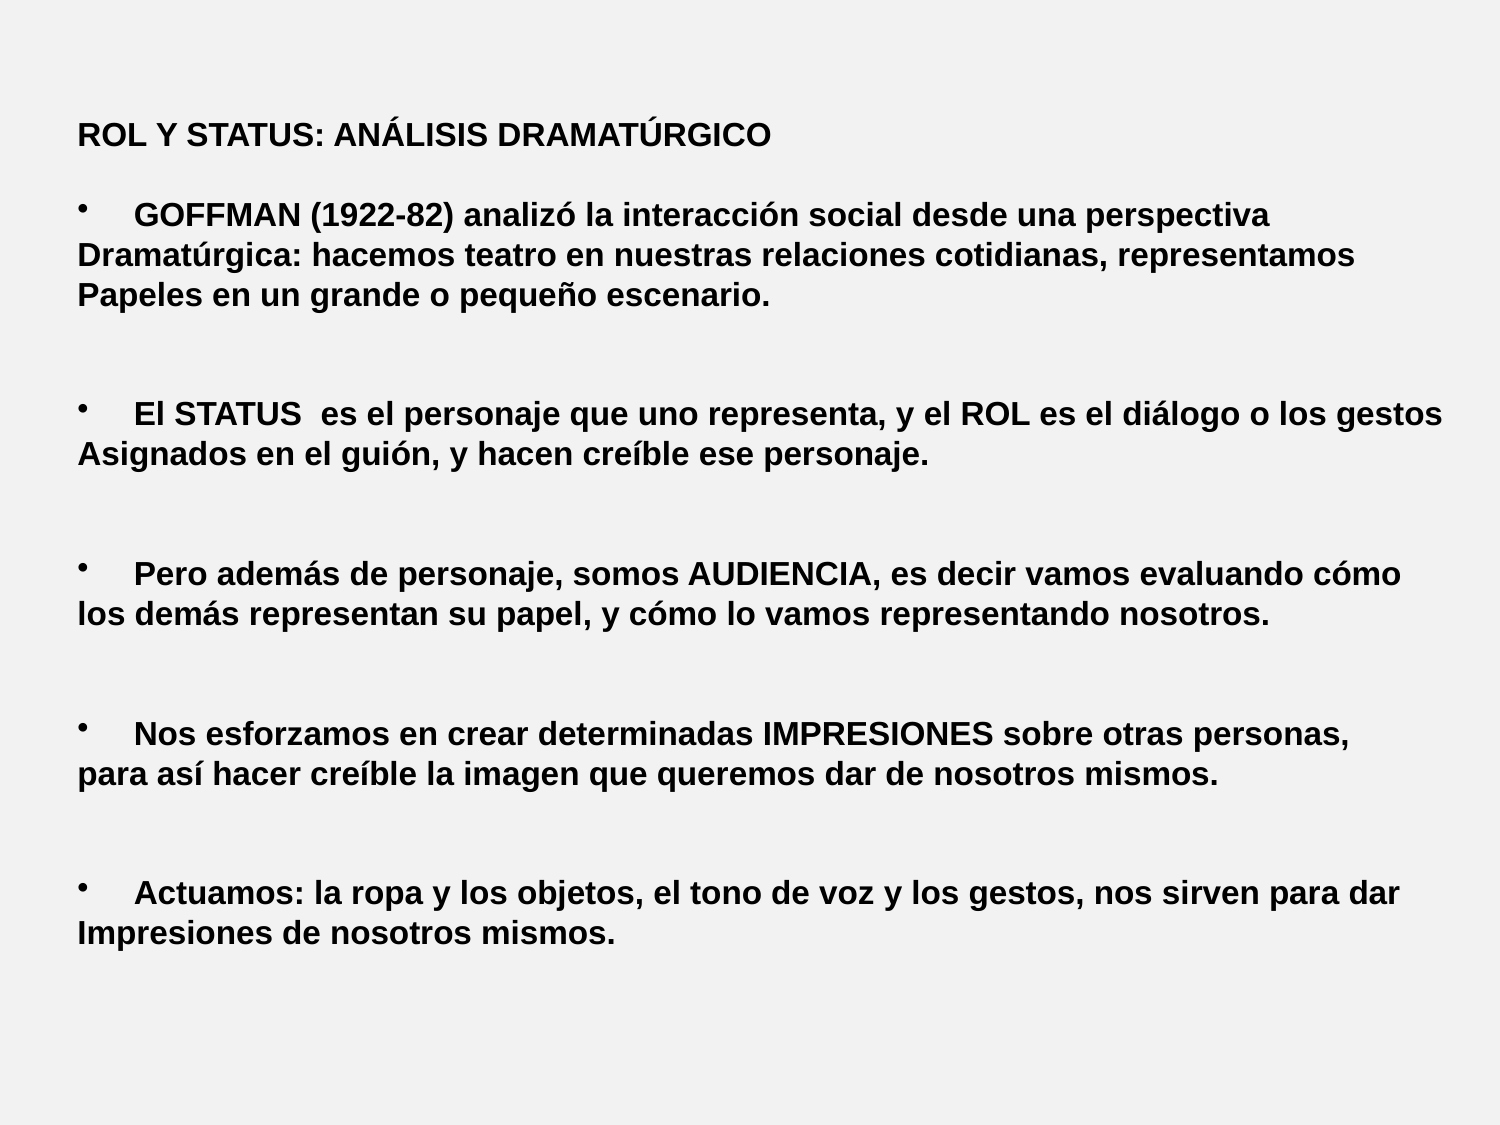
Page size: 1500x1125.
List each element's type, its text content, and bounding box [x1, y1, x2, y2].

text_box ROL Y STATUS: ANÁLISIS DRAMATÚRGICO GOFFMAN (1922-82) analizó la interacción social desde una perspectiva Dramatúrgica: hacemos teatro en nuestras relaciones cotidianas, representamos Papeles en un grande o pequeño escenario. El STATUS es el personaje que uno representa, y el ROL es el diálogo o los gestos Asignados en el guión, y hacen creíble ese personaje. Pero además de personaje, somos AUDIENCIA, es decir vamos evaluando cómo los demás representan su papel, y cómo lo vamos representando nosotros. Nos esforzamos en crear determinadas IMPRESIONES sobre otras personas, para así hacer creíble la imagen que queremos dar de nosotros mismos. Actuamos: la ropa y los objetos, el tono de voz y los gestos, nos sirven para dar Impresiones de nosotros mismos. [62, 105, 1485, 999]
